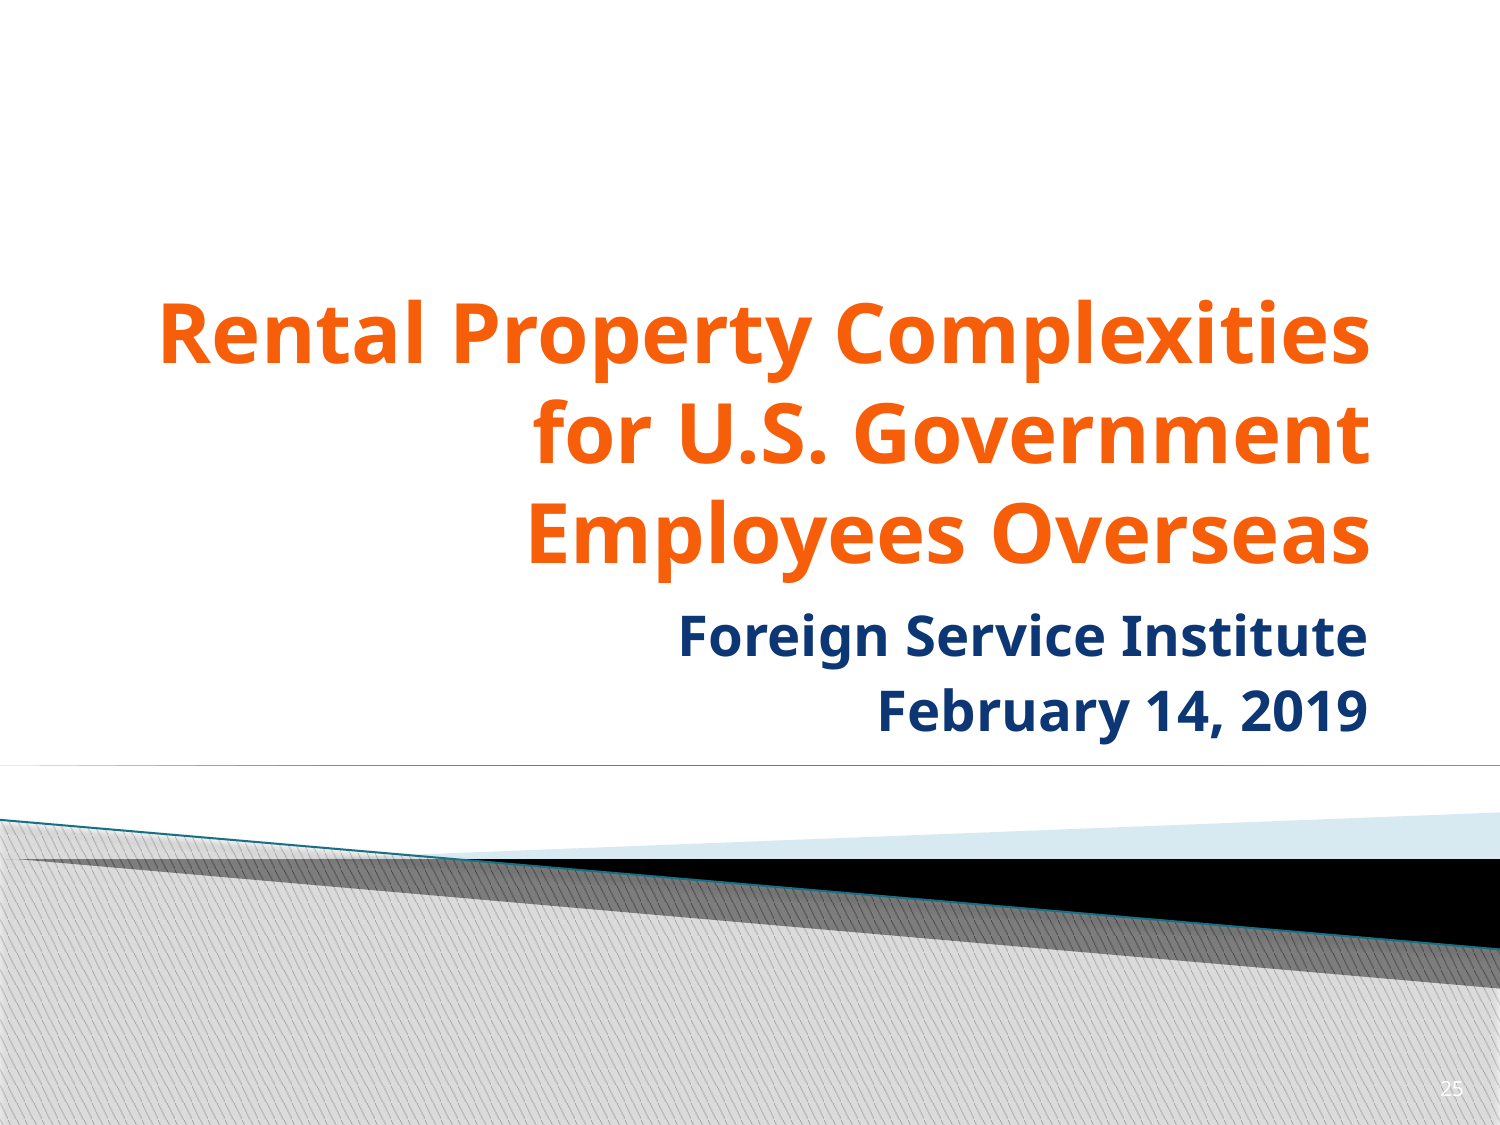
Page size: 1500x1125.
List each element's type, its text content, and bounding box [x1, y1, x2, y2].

picture [5, 859, 1500, 989]
title Rental Property Complexities for U.S. Government Employees Overseas [112, 287, 1388, 588]
slide_number 25 [1418, 1051, 1479, 1112]
subtitle Foreign Service Institute February 14, 2019 [112, 592, 1388, 790]
